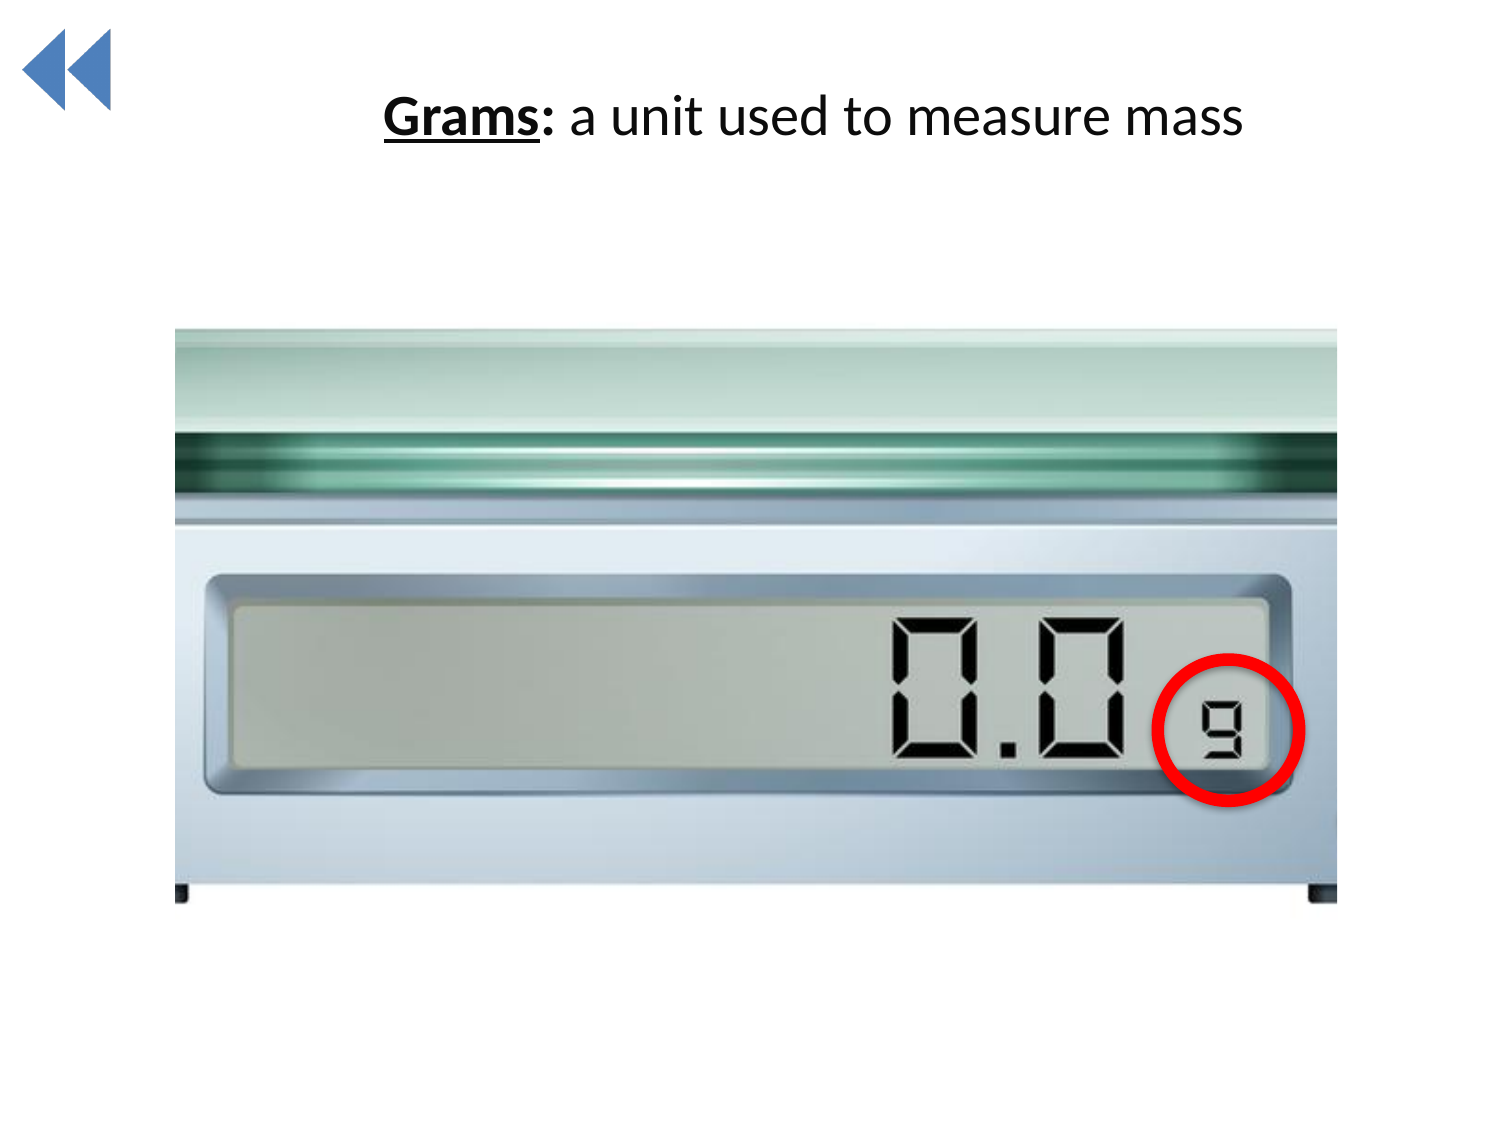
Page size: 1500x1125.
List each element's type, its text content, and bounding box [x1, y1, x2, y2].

text_box [0, 0, 140, 140]
text_box Grams: a unit used to measure mass [175, 69, 1454, 168]
picture [174, 294, 1338, 934]
